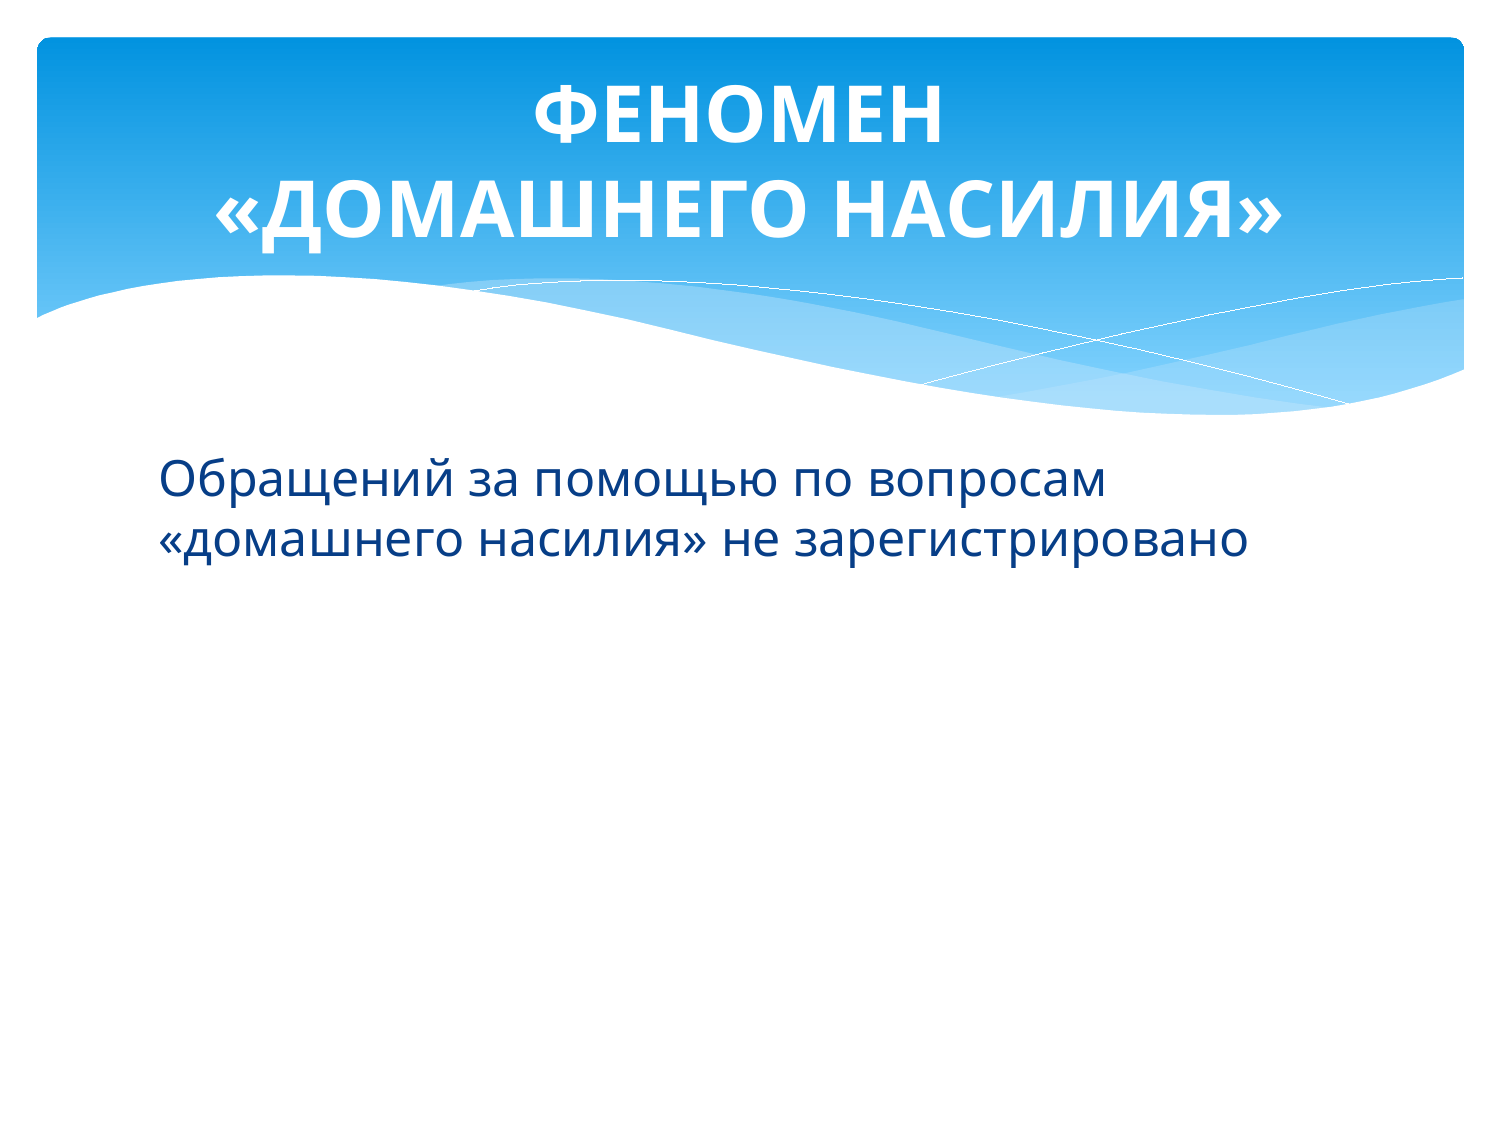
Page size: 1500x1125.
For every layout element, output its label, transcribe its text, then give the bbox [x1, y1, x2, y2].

list Обращений за помощью по вопросам «домашнего насилия» не зарегистрировано [143, 438, 1359, 1005]
title ФЕНОМЕН «ДОМАШНЕГО НАСИЛИЯ» [75, 55, 1425, 261]
